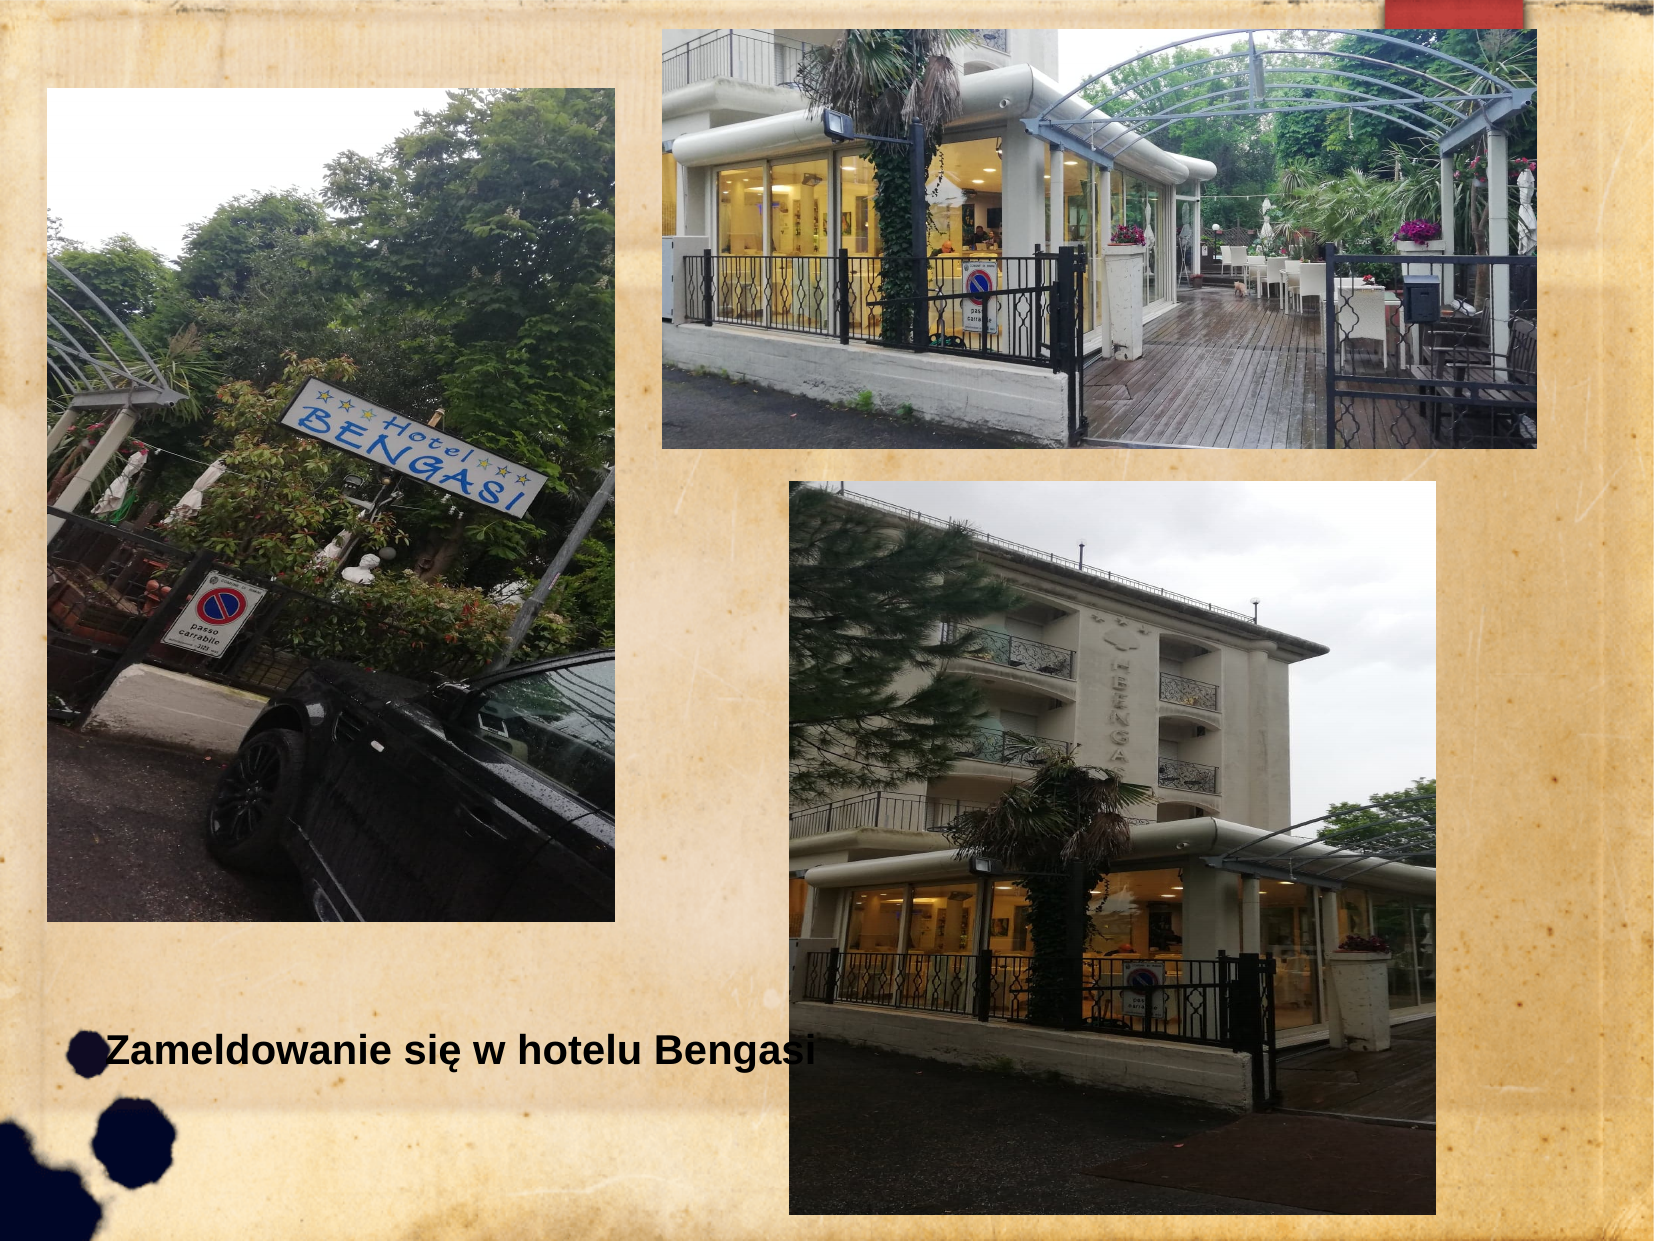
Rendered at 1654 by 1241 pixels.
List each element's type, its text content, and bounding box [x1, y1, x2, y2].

picture [0, 0, 1654, 1241]
text_box Zameldowanie się w hotelu Bengasi [89, 1015, 789, 1081]
